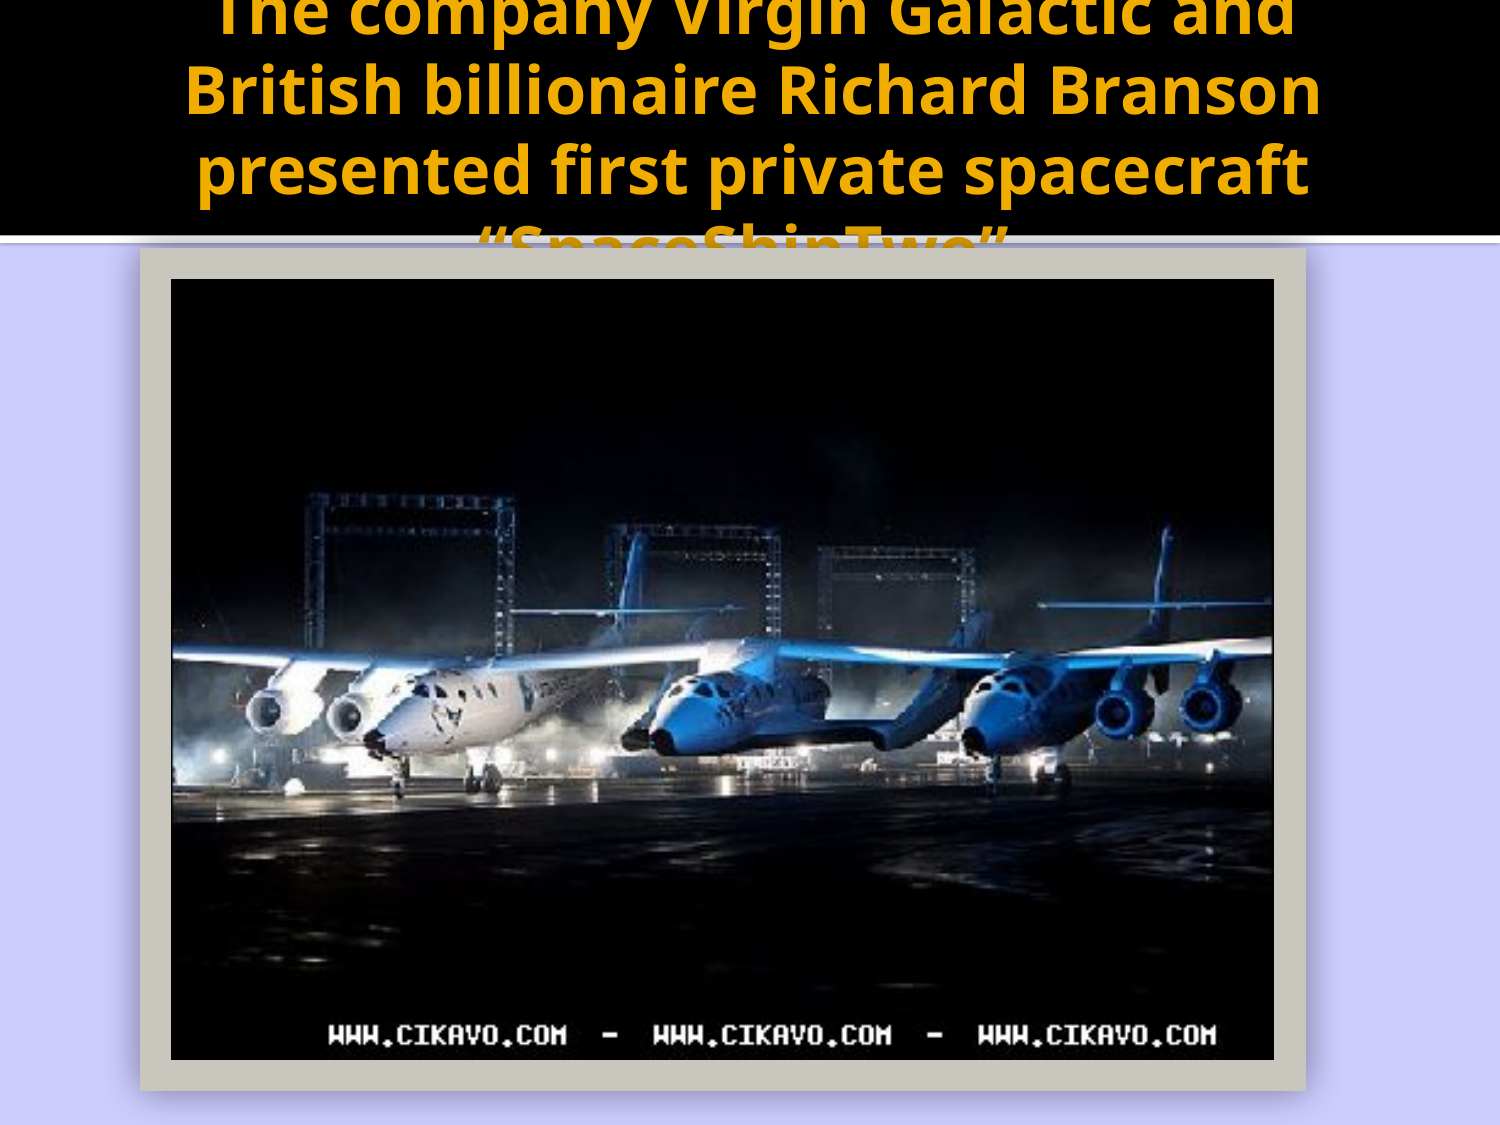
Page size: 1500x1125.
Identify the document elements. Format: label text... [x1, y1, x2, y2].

picture [171, 278, 1275, 1060]
title The company Virgin Galactic and British billionaire Richard Branson presented first private spacecraft “SpaceShipTwo”. [75, 24, 1425, 231]
